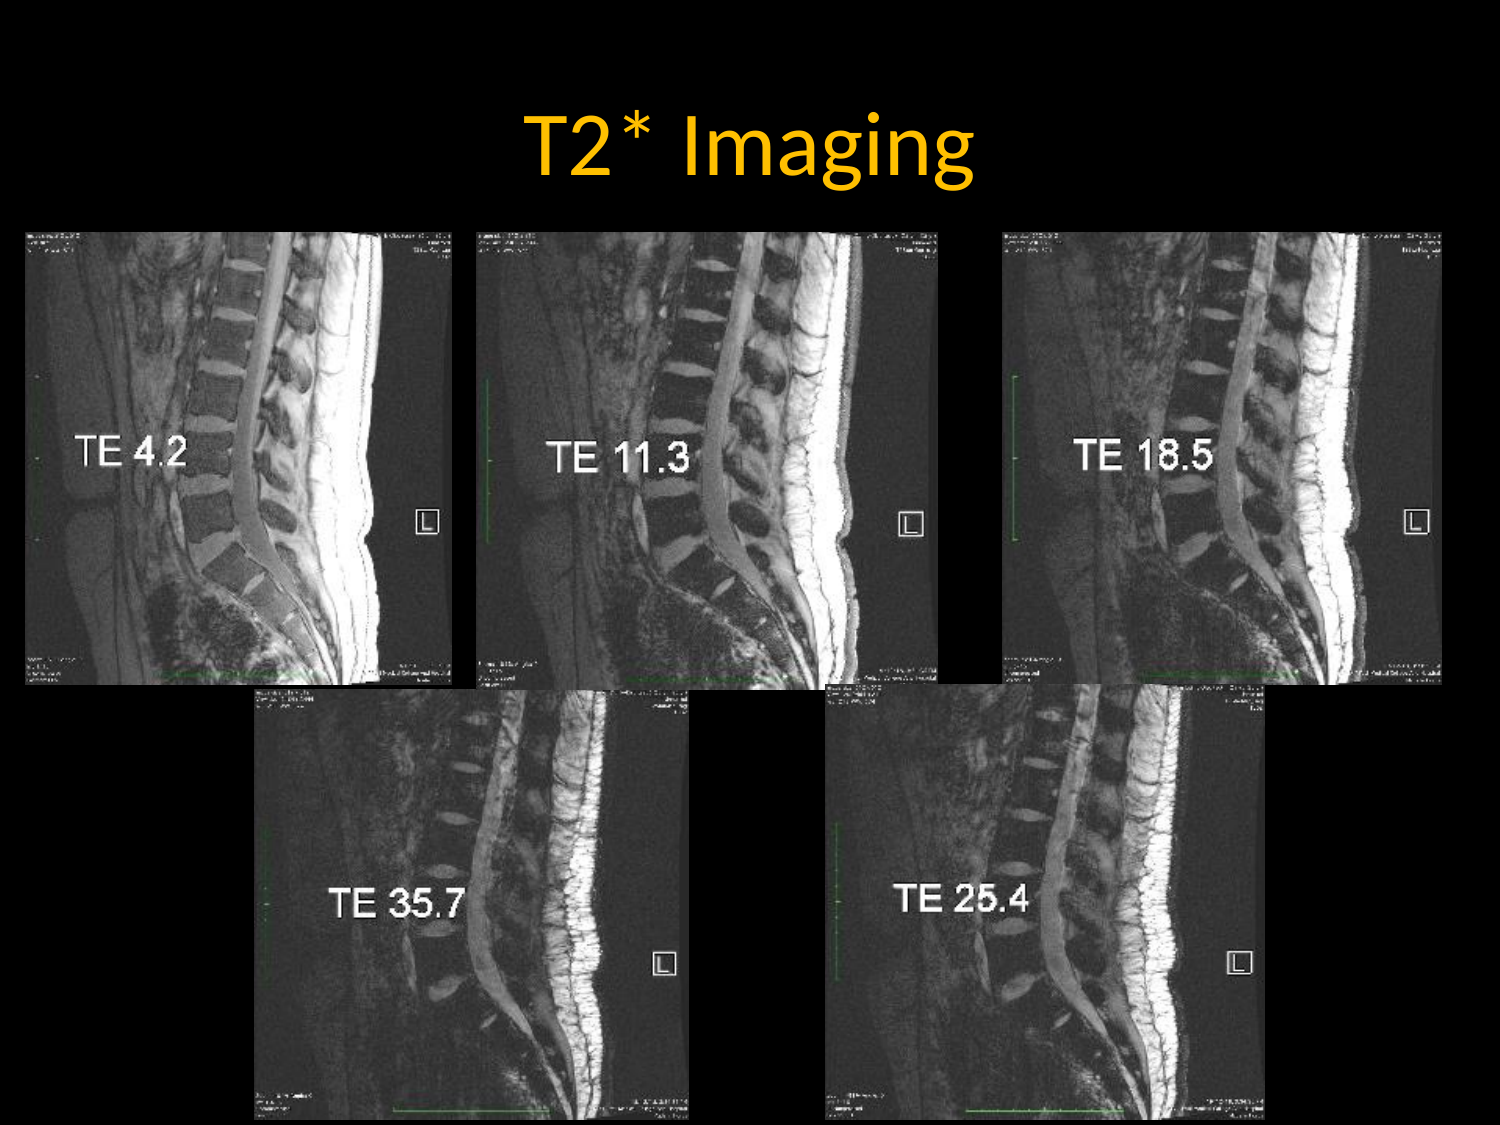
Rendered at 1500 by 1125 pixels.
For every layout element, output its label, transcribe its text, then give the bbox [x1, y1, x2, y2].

picture [24, 232, 453, 685]
title T2* Imaging [75, 45, 1425, 233]
picture [254, 232, 1443, 1120]
